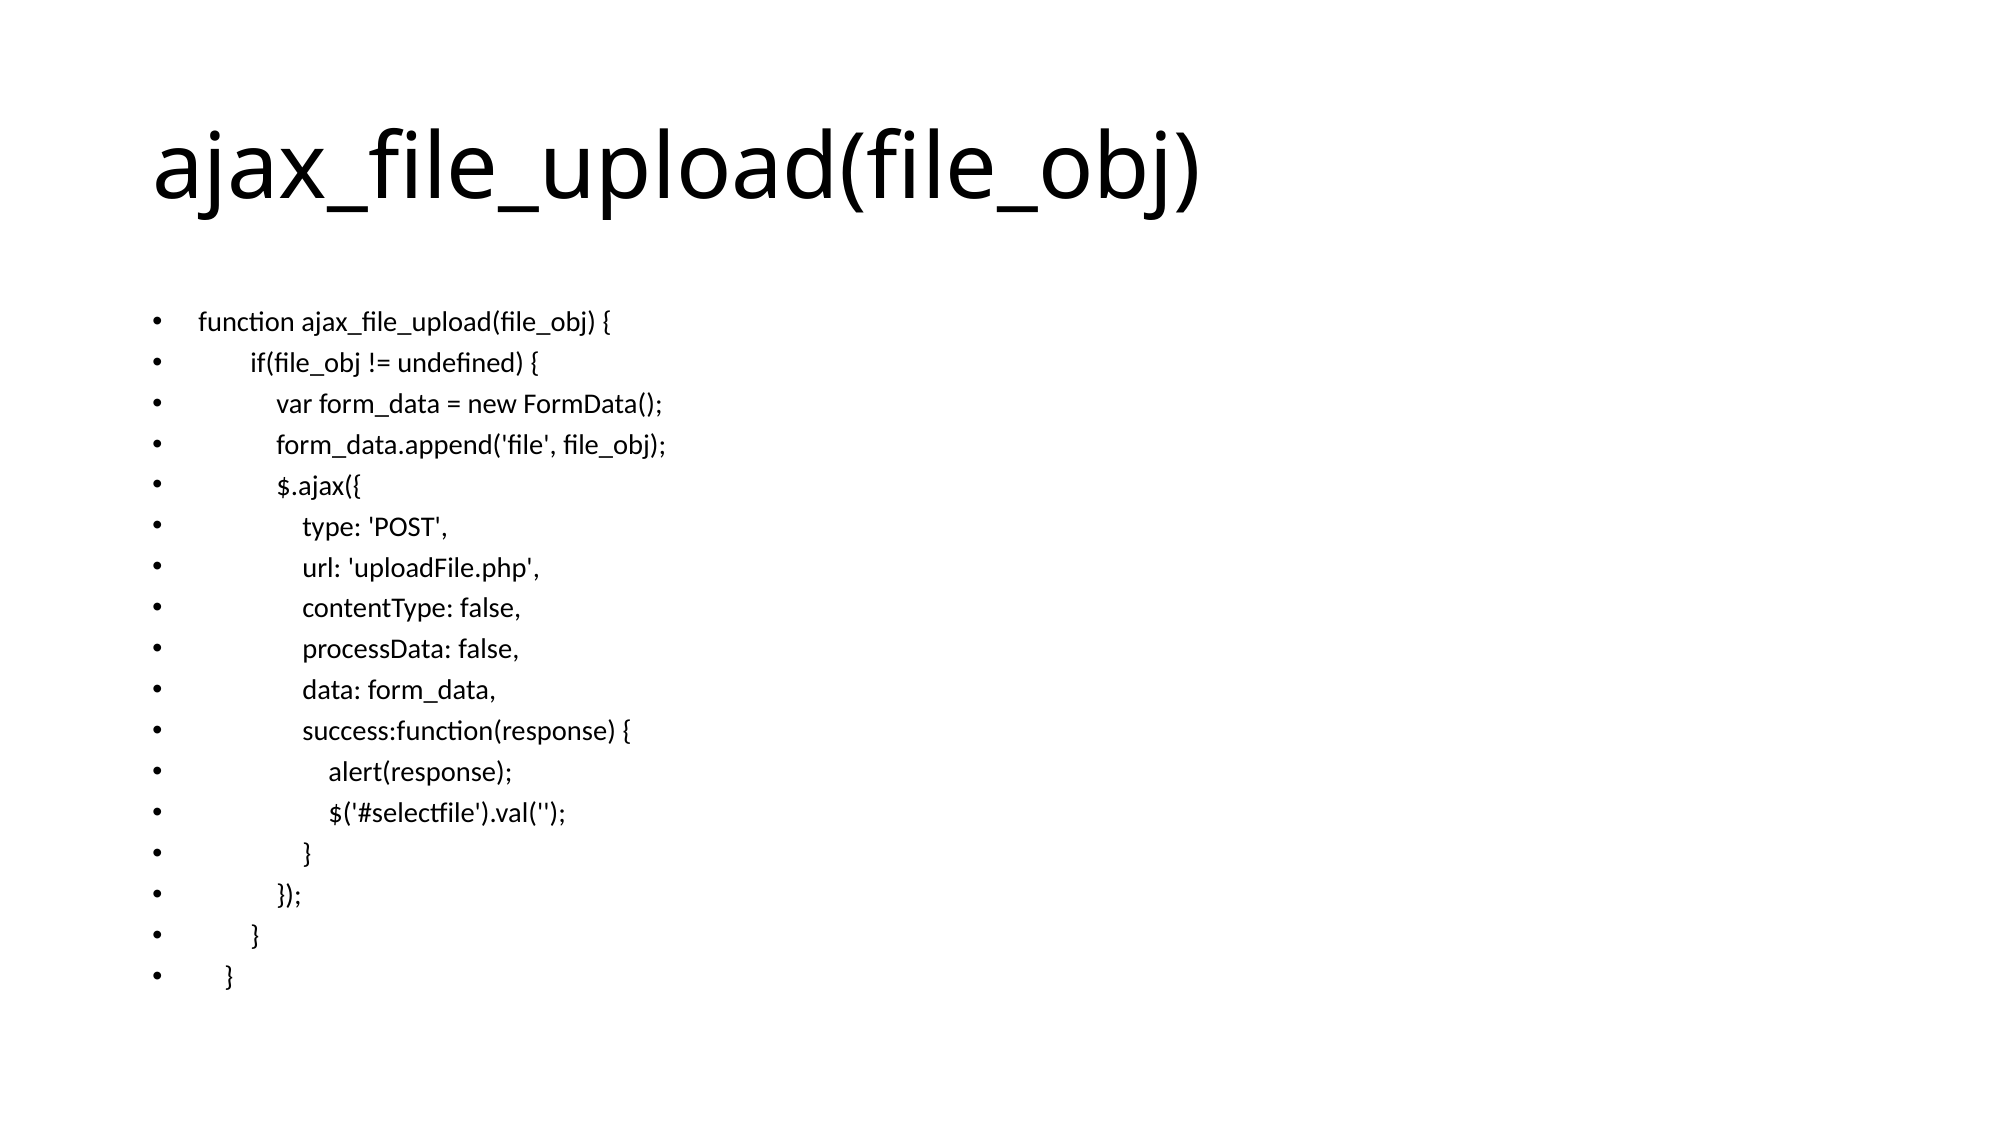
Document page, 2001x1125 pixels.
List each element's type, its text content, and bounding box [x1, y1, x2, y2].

title ajax_file_upload(file_obj) [137, 59, 1863, 278]
list function ajax_file_upload(file_obj) { if(file_obj != undefined) { var form_data = new FormData(); form_data.append('file', file_obj); $.ajax({ type: 'POST', url: 'uploadFile.php', contentType: false, processData: false, data: form_data, success:function(response) { alert(response); $('#selectfile').val(''); } }); } } [137, 299, 1863, 1014]
